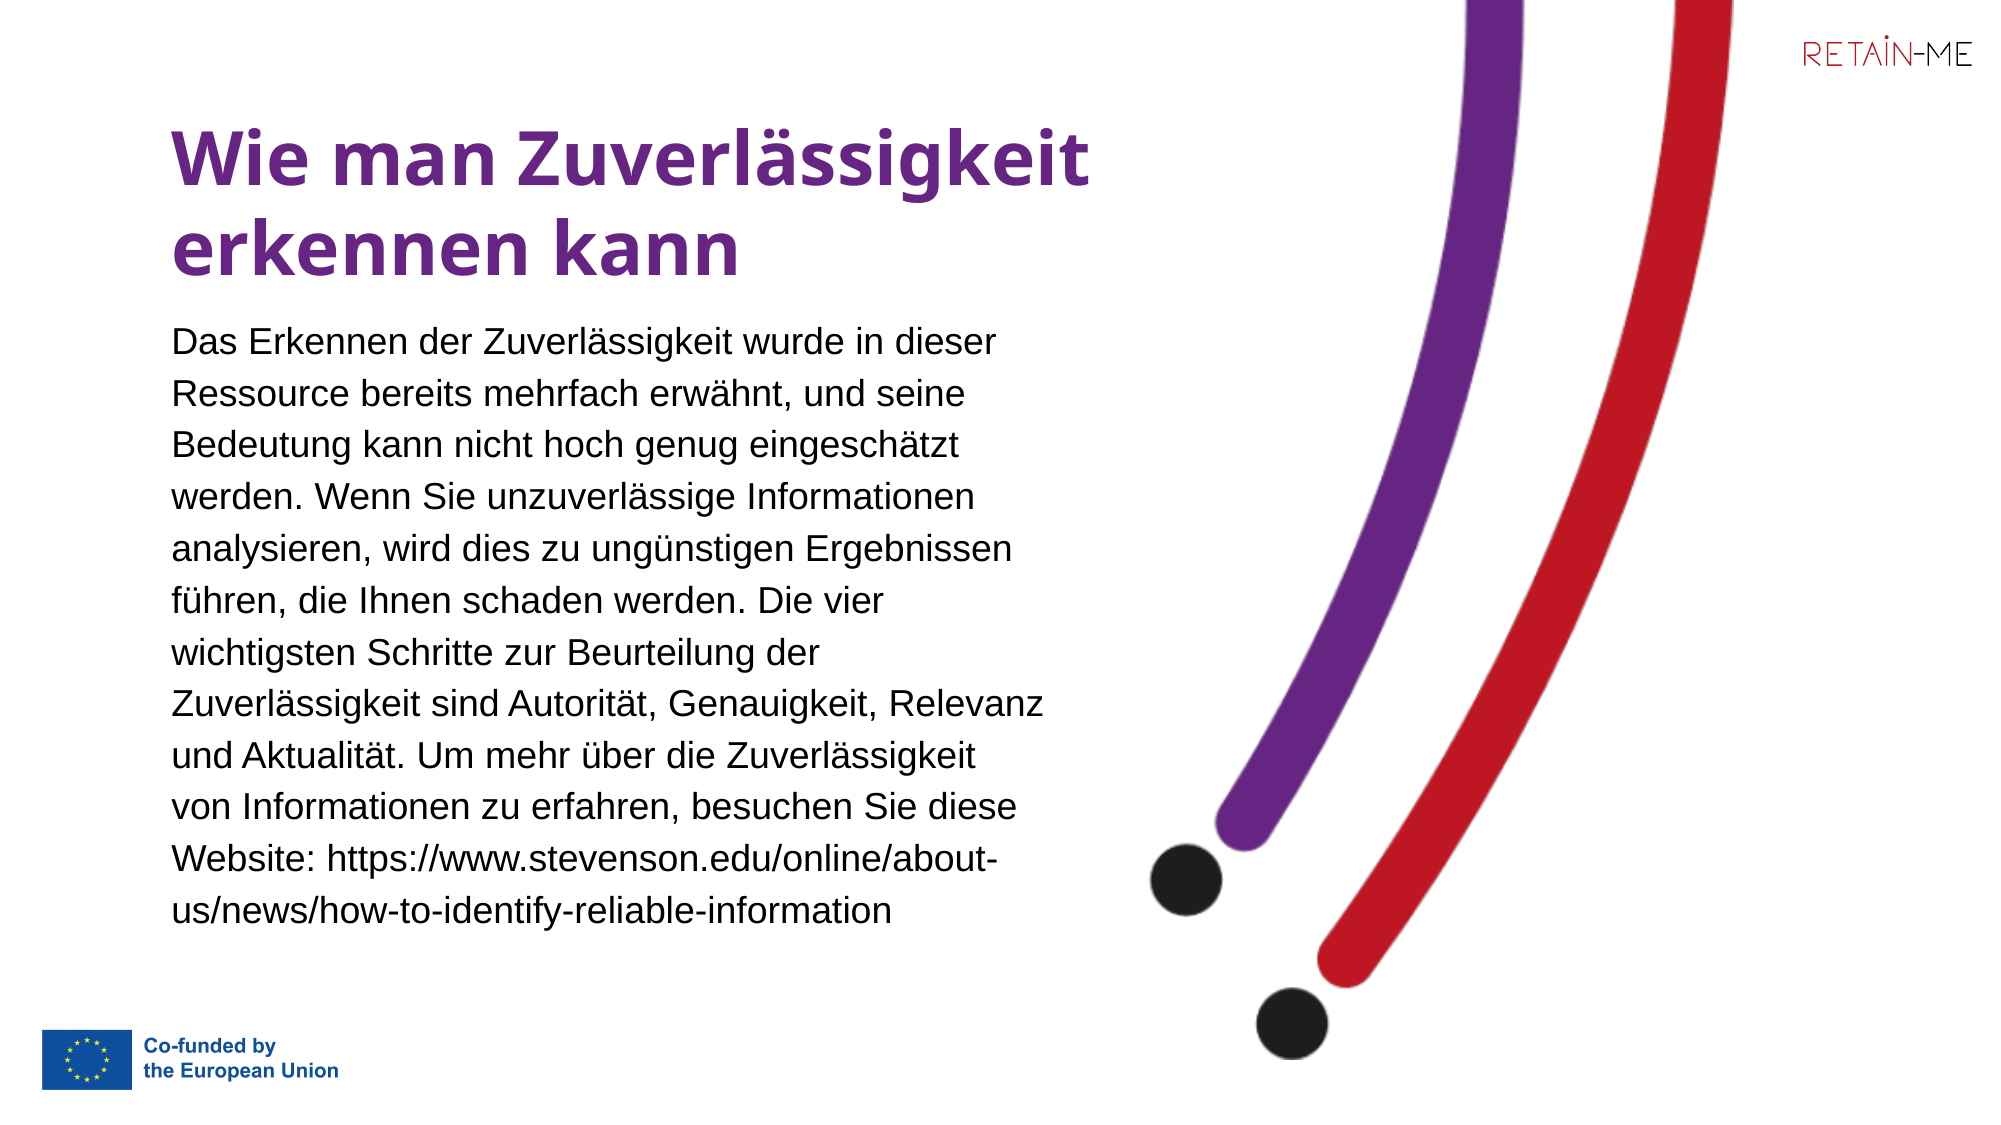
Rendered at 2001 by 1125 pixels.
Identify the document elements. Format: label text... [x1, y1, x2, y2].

text_box Wie man Zuverlässigkeit erkennen kann [156, 103, 679, 295]
picture [680, 0, 1792, 1113]
text_box Das Erkennen der Zuverlässigkeit wurde in dieser Ressource bereits mehrfach erwähnt, und seine Bedeutung kann nicht hoch genug eingeschätzt werden. Wenn Sie unzuverlässige Informationen analysieren, wird dies zu ungünstigen Ergebnissen führen, die Ihnen schaden werden. Die vier wichtigsten Schritte zur Beurteilung der Zuverlässigkeit sind Autorität, Genauigkeit, Relevanz und Aktualität. Um mehr über die Zuverlässigkeit von Informationen zu erfahren, besuchen Sie diese Website: https://www.stevenson.edu/online/about-us/news/how-to-identify-reliable-information [156, 295, 726, 947]
text_box [1796, 22, 2000, 82]
text_box [0, 1016, 377, 1103]
picture [1804, 35, 1972, 67]
picture [38, 1025, 361, 1094]
